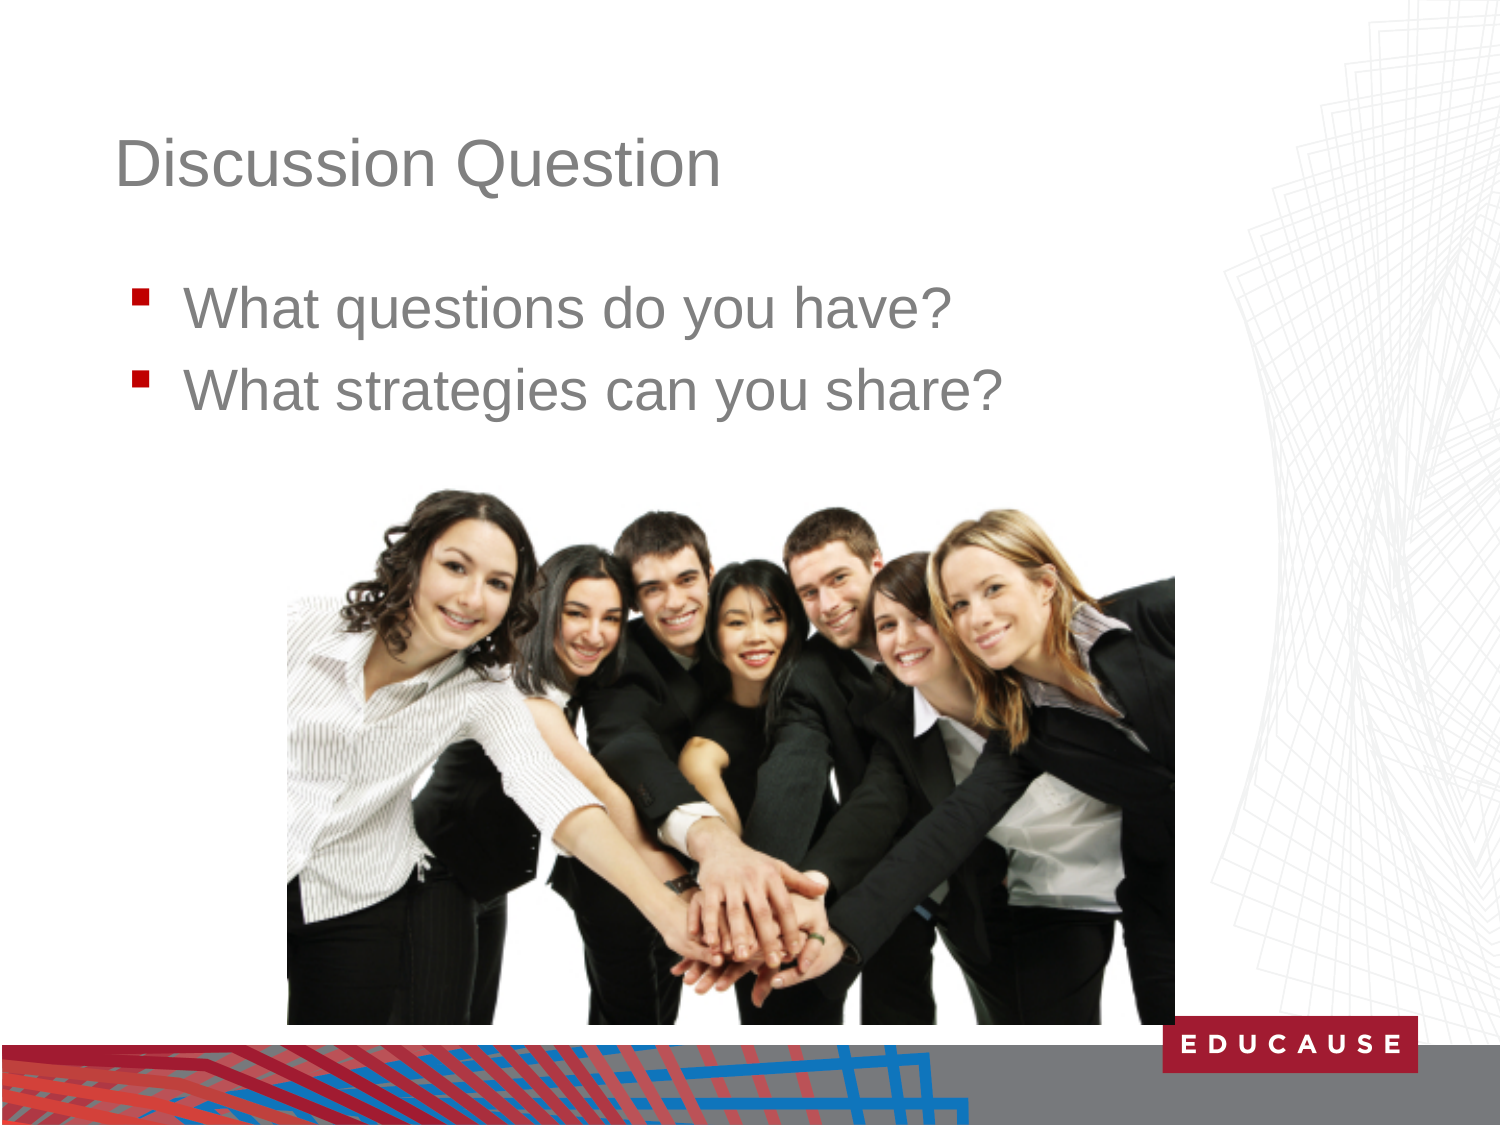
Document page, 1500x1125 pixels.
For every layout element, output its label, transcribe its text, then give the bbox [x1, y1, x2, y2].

list What questions do you have? What strategies can you share? [112, 262, 1325, 1005]
title Discussion Question [99, 112, 1313, 233]
picture [0, 0, 1500, 1125]
